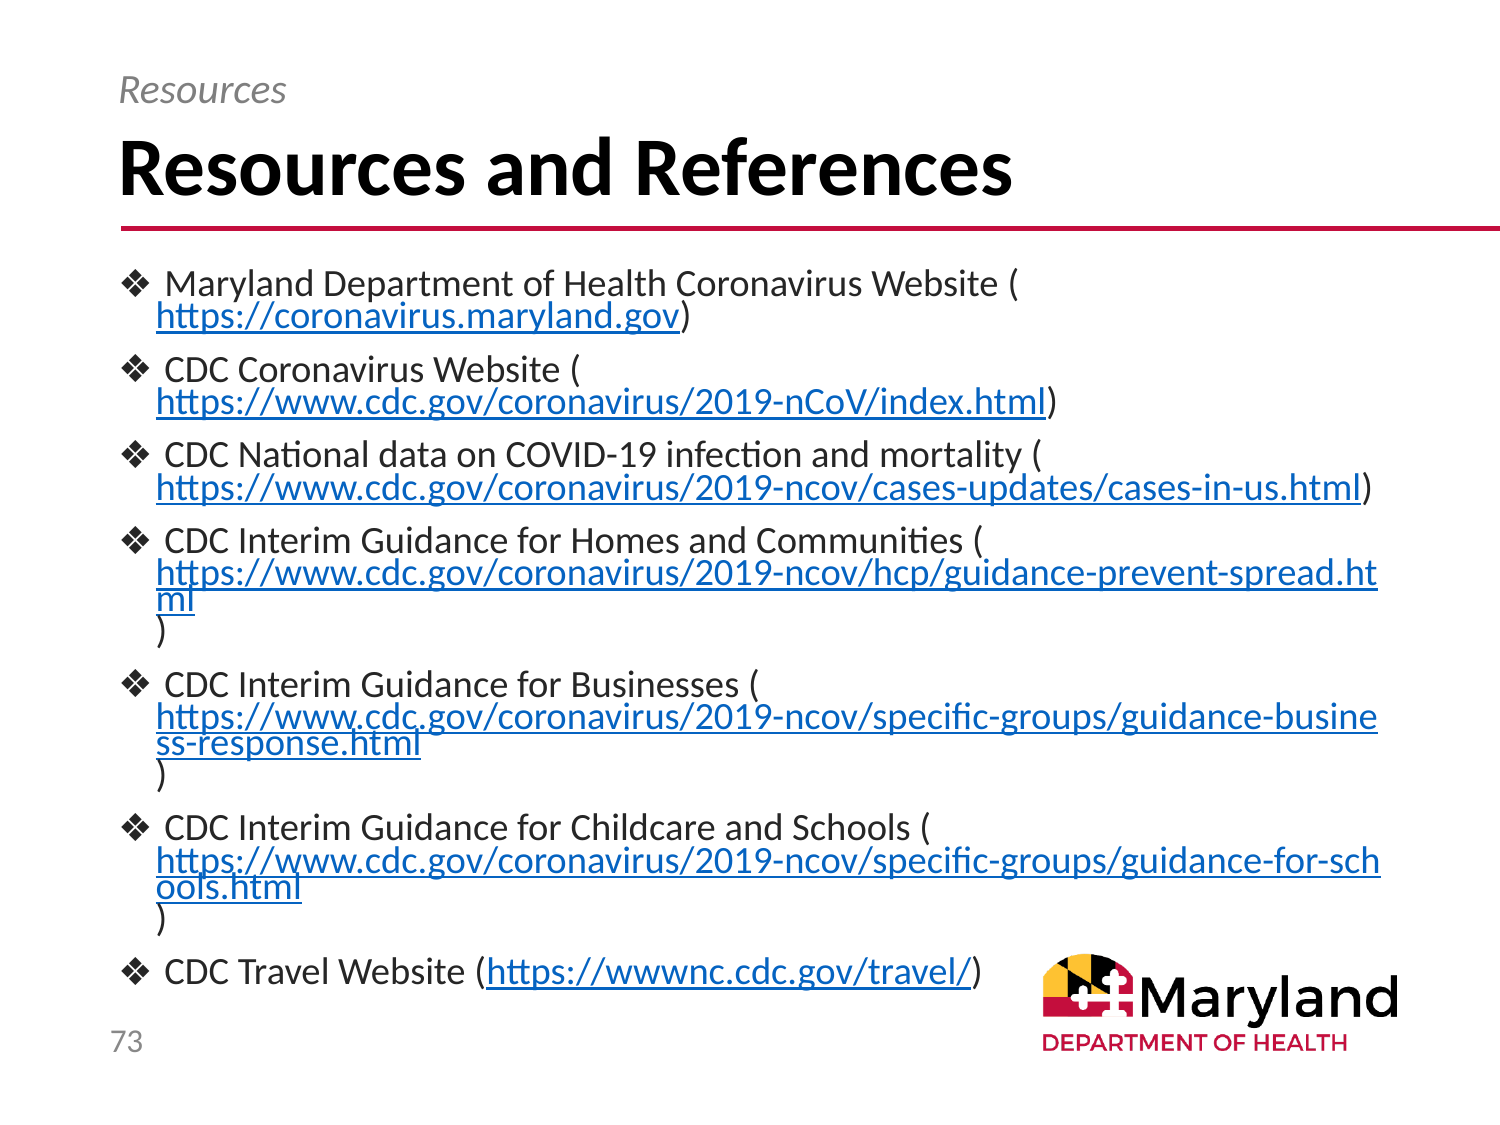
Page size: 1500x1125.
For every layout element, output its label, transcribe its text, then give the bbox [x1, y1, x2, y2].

list Maryland Department of Health Coronavirus Website (https://coronavirus.maryland.gov) CDC Coronavirus Website (https://www.cdc.gov/coronavirus/2019-nCoV/index.html) CDC National data on COVID-19 infection and mortality (https://www.cdc.gov/coronavirus/2019-ncov/cases-updates/cases-in-us.html) CDC Interim Guidance for Homes and Communities (https://www.cdc.gov/coronavirus/2019-ncov/hcp/guidance-prevent-spread.html) CDC Interim Guidance for Businesses (https://www.cdc.gov/coronavirus/2019-ncov/specific-groups/guidance-business-response.html) CDC Interim Guidance for Childcare and Schools (https://www.cdc.gov/coronavirus/2019-ncov/specific-groups/guidance-for-schools.html) CDC Travel Website (https://wwwnc.cdc.gov/travel/) [103, 263, 1397, 977]
list Resources [103, 59, 1397, 134]
picture [1034, 977, 1397, 1051]
slide_number 73 [94, 1009, 177, 1070]
title Resources and References [103, 134, 1397, 263]
